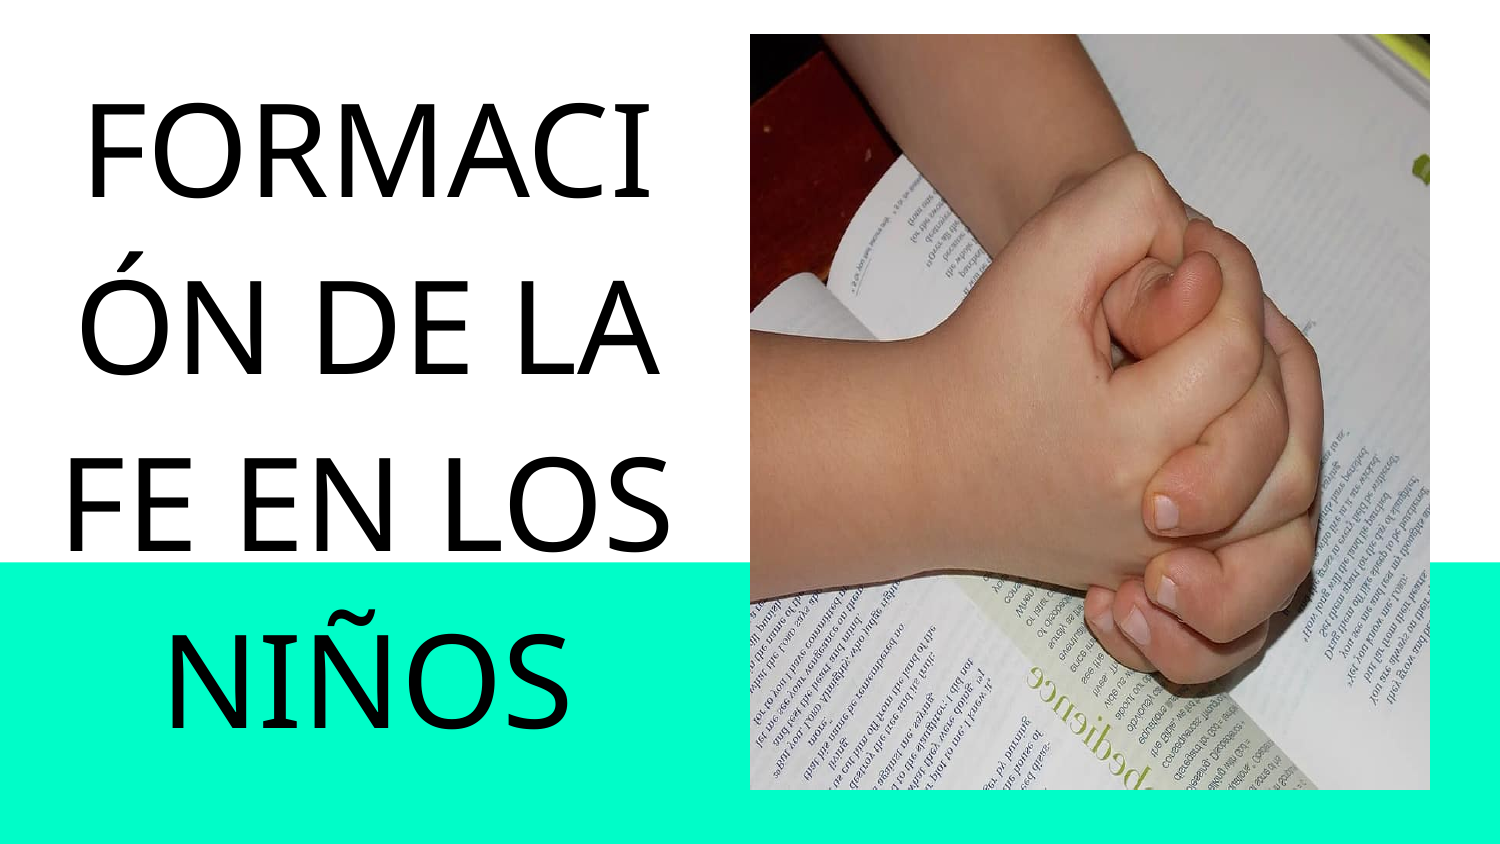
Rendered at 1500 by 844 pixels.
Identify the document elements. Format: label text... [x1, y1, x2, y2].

title FORMACIÓN DE LA FE EN LOS NIÑOS [41, 34, 693, 790]
picture [749, 34, 1431, 791]
